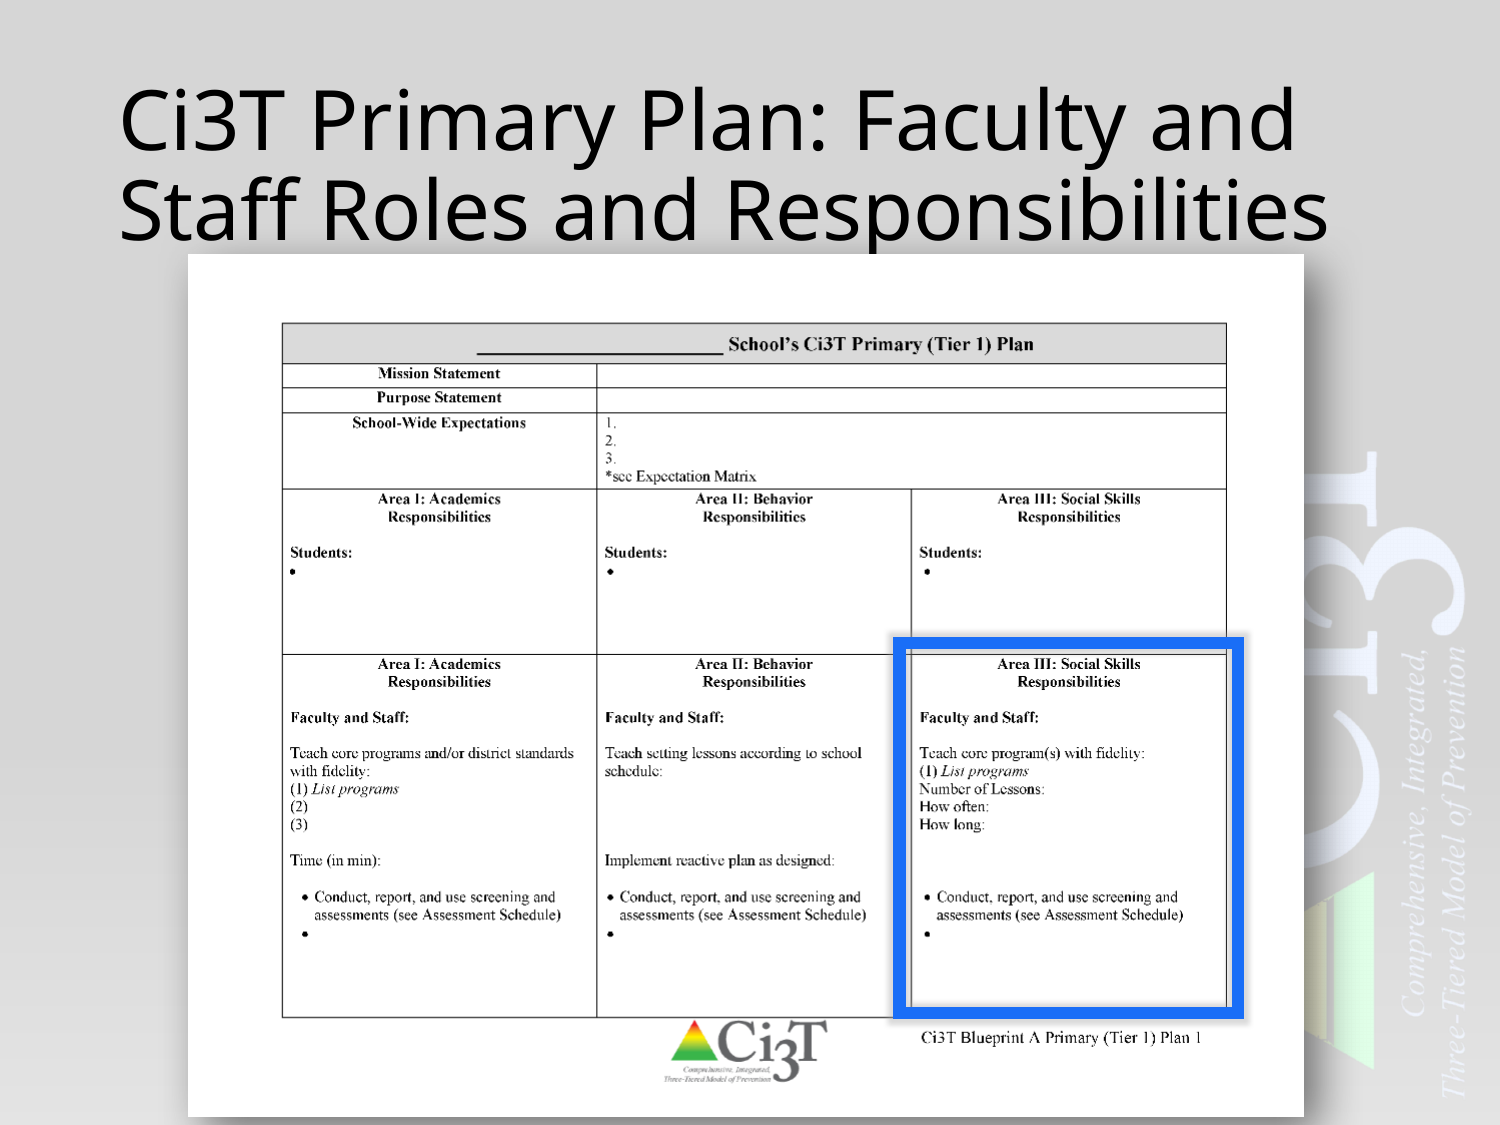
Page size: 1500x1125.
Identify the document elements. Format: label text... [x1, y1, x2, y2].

picture [188, 254, 1304, 1117]
title Ci3T Primary Plan: Faculty and Staff Roles and Responsibilities [103, 59, 1397, 278]
